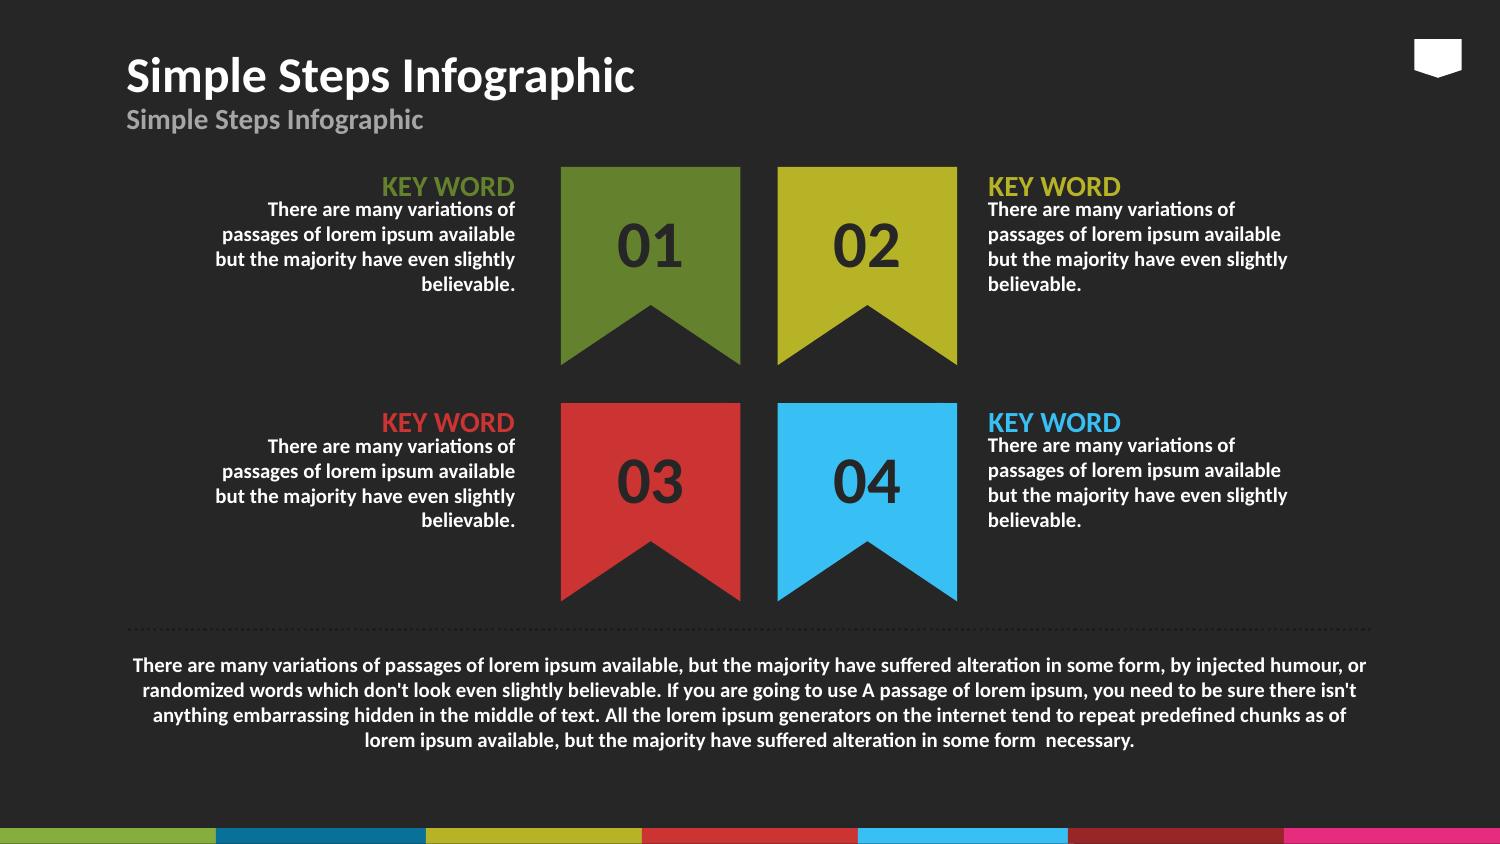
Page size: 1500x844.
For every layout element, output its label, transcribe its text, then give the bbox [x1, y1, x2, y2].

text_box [195, 166, 516, 297]
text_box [777, 402, 958, 602]
list Simple Steps Infographic [126, 101, 802, 135]
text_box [987, 166, 1308, 297]
slide_number [1405, 32, 1468, 78]
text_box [195, 402, 516, 533]
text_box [777, 166, 958, 366]
text_box There are many variations of passages of lorem ipsum available, but the majority have suffered alteration in some form, by injected humour, or randomized words which don't look even slightly believable. If you are going to use A passage of lorem ipsum, you need to be sure there isn't anything embarrassing hidden in the middle of text. All the lorem ipsum generators on the internet tend to repeat predefined chunks as of lorem ipsum available, but the majority have suffered alteration in some form necessary. [127, 651, 1373, 752]
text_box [560, 402, 741, 602]
title Simple Steps Infographic [126, 43, 1052, 102]
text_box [987, 402, 1308, 533]
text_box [560, 166, 741, 366]
